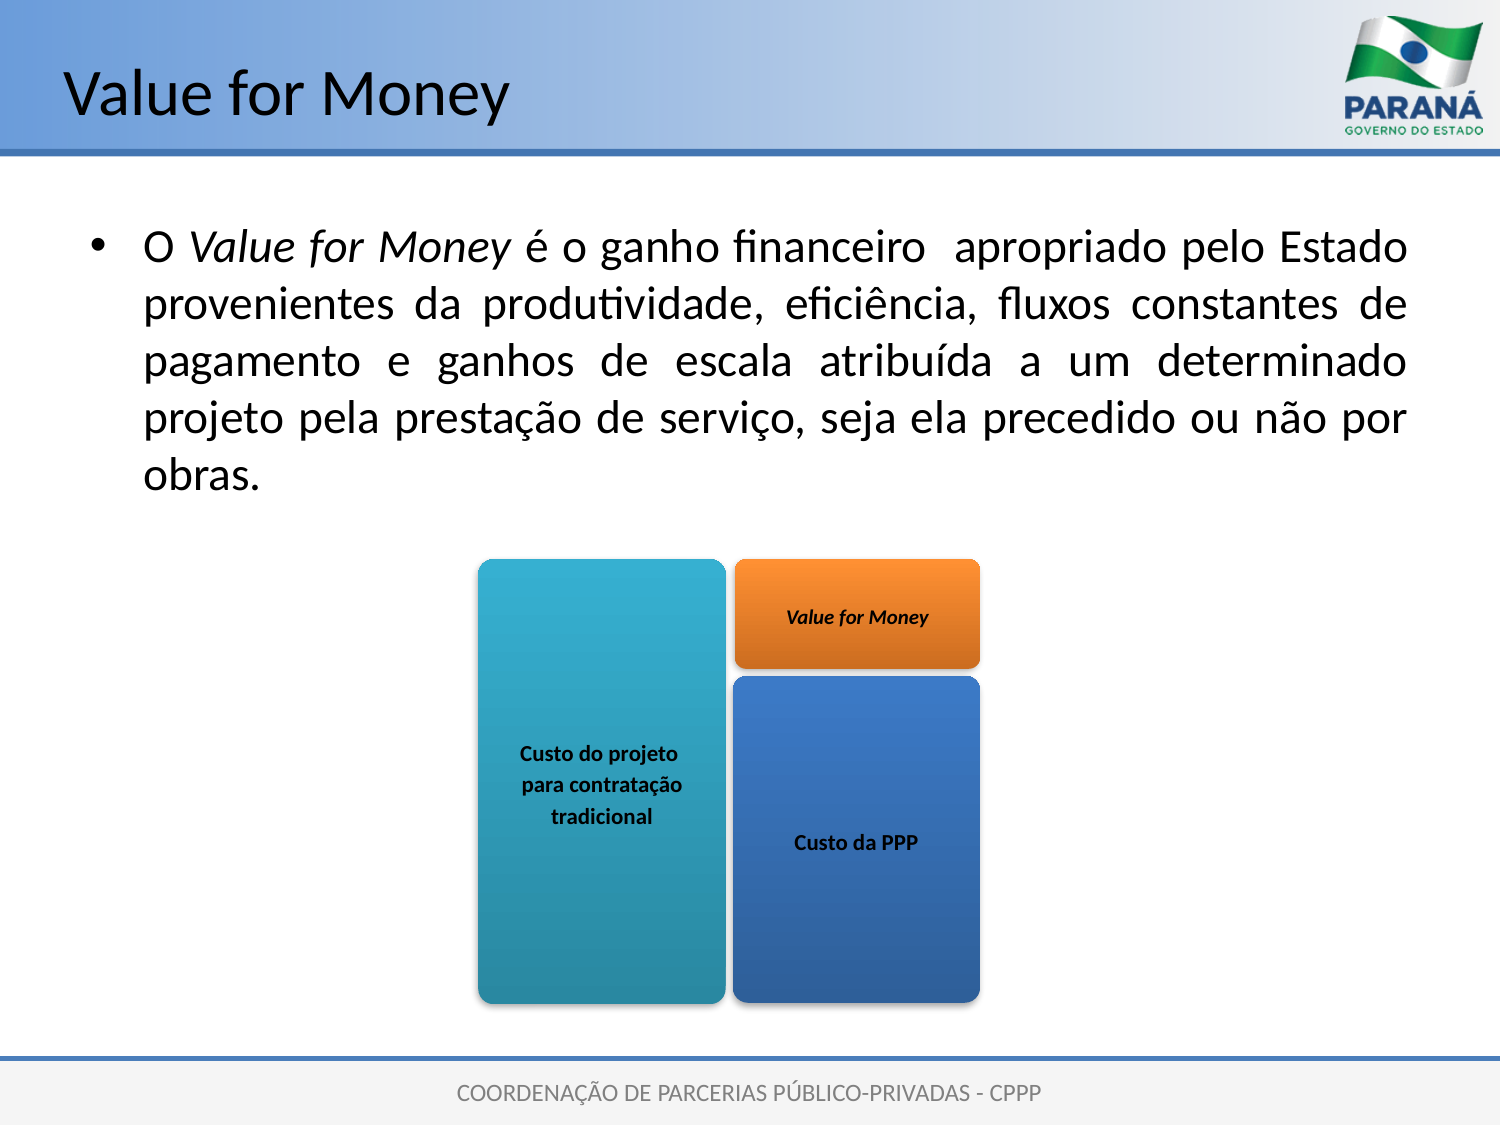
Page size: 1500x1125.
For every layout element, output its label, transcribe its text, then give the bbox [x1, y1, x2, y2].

picture [1345, 16, 1483, 135]
text_box Value for Money [49, 41, 527, 137]
text_box O Value for Money é o ganho financeiro apropriado pelo Estado provenientes da produtividade, eficiência, fluxos constantes de pagamento e ganhos de escala atribuída a um determinado projeto pela prestação de serviço, seja ela precedido ou não por obras. [74, 208, 1425, 508]
text_box Custo da PPP [732, 676, 981, 1003]
text_box Custo do projeto para contratação tradicional [478, 559, 726, 1005]
text_box [0, 147, 1500, 158]
text_box [0, 0, 1500, 147]
text_box COORDENAÇÃO DE PARCERIAS PÚBLICO-PRIVADAS - CPPP [0, 1063, 1500, 1125]
text_box Value for Money [734, 559, 981, 669]
